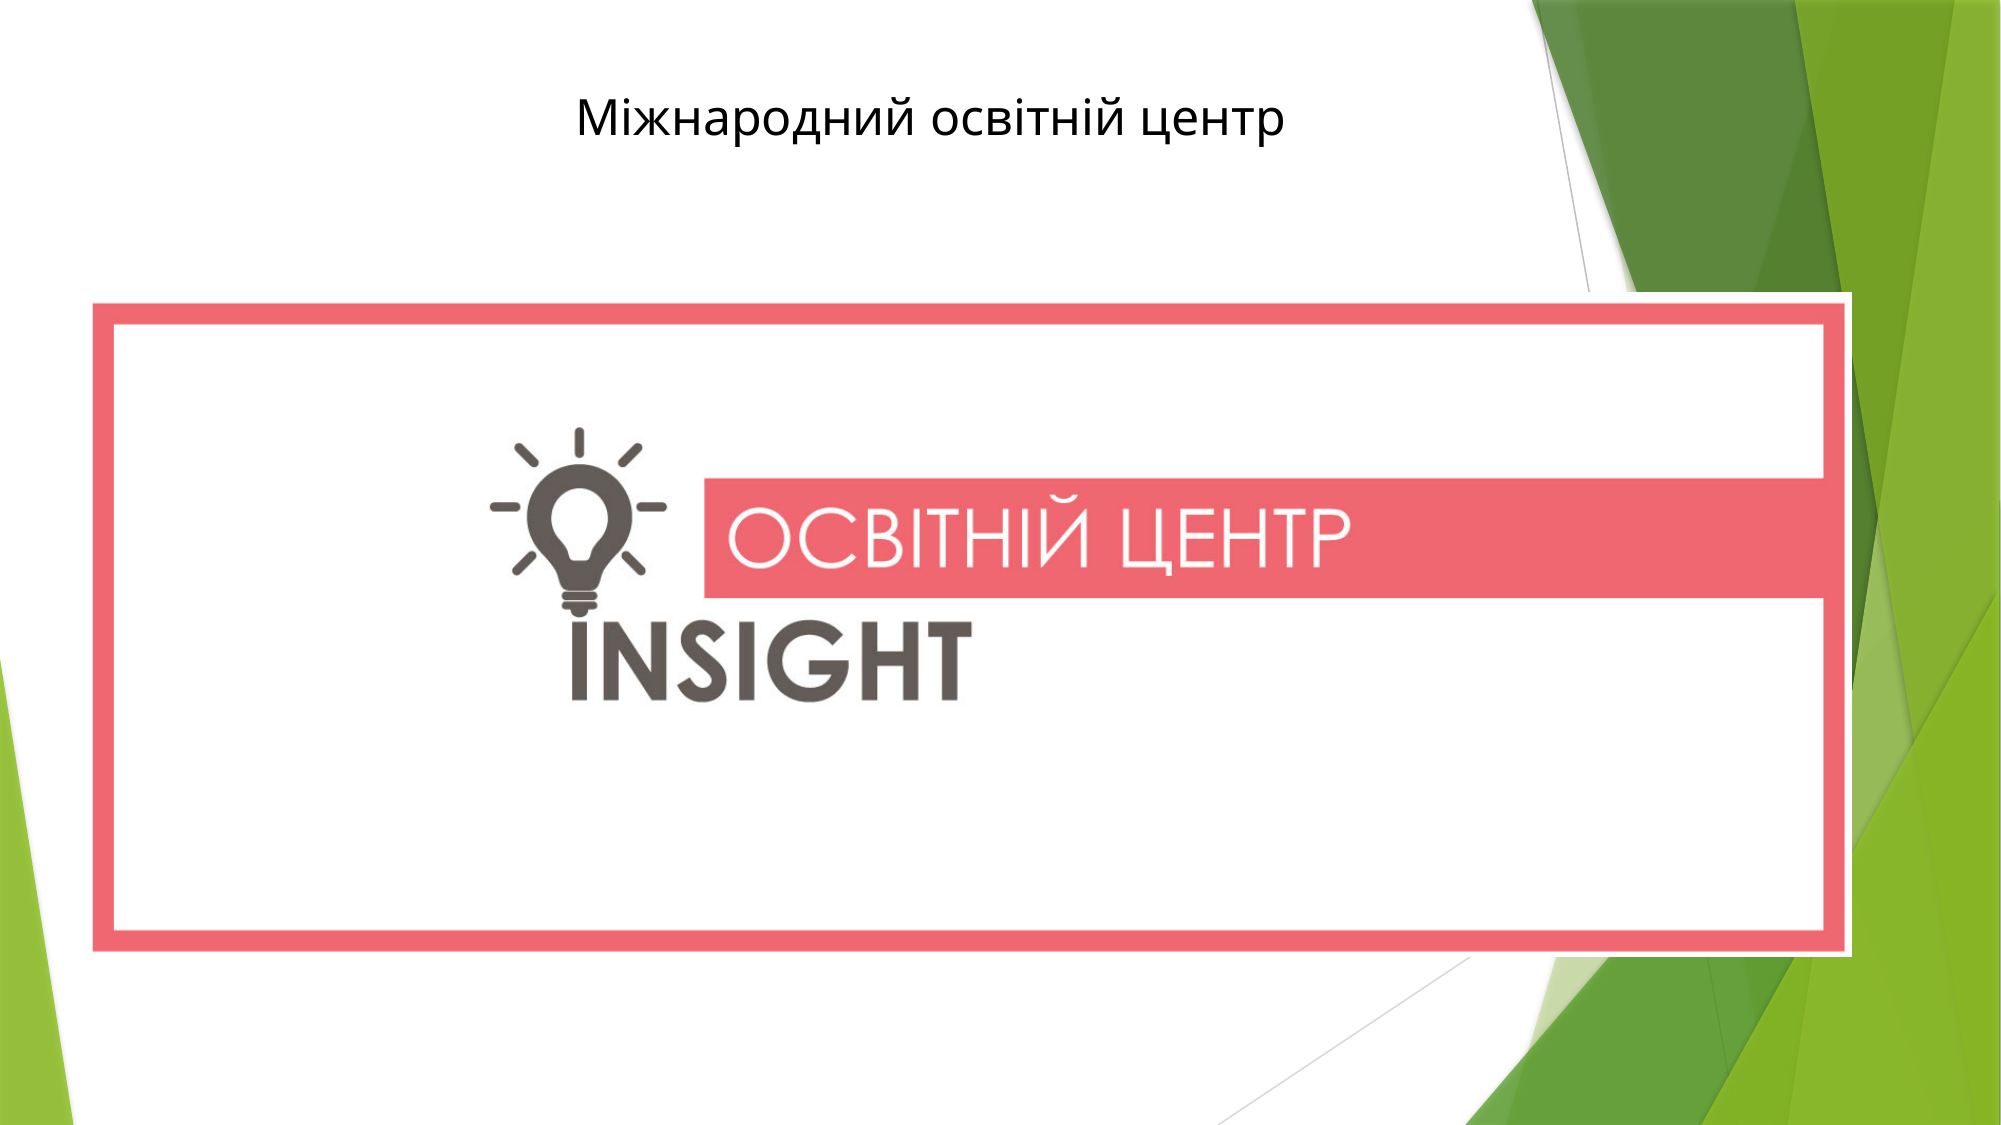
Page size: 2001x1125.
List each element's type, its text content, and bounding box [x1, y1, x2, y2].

text_box Міжнародний освітній центр [560, 77, 1301, 153]
picture [77, 291, 1852, 958]
